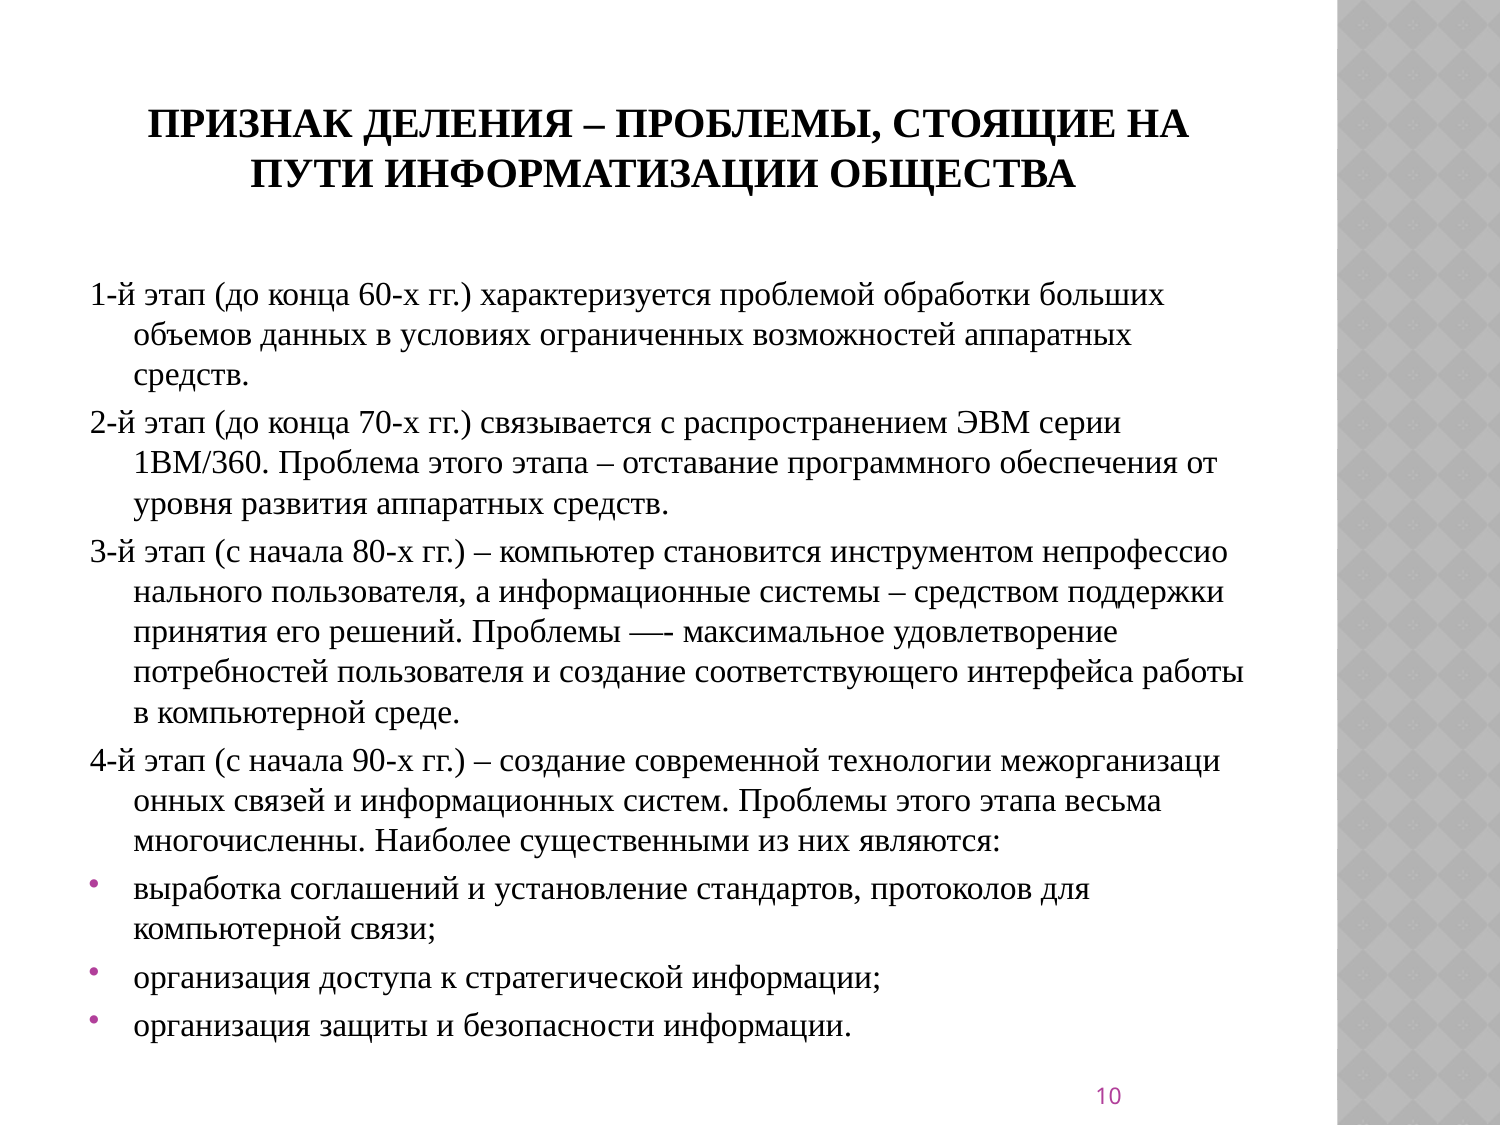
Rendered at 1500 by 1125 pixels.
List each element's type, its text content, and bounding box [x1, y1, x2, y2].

slide_number 10 [1025, 1075, 1122, 1113]
title Признак деления – проблемы, стоящие на пути информатизации общества [75, 52, 1263, 240]
list 1-й этап (до конца 60-х гг.) характеризуется проблемой обработки больших объемов данных в условиях ограниченных возможностей аппаратных средств. 2-й этап (до конца 70-х гг.) связывается с распространением ЭВМ серии 1ВМ/360. Проблема этого этапа – отставание программного обеспечения от уровня развития аппа­ратных средств. 3-й этап (с начала 80-х гг.) – компьютер становится инструментом непрофессио­нального пользователя, а информационные системы – средством поддержки принятия его решений. Проблемы —- максимальное удовлетворение потребностей пользователя и созда­ние соответствующего интерфейса работы в компьютерной среде. 4-й этап (с начала 90-х гг.) – создание современной технологии межорганизаци­онных связей и информационных систем. Проблемы этого этапа весьма многочисленны. Наиболее существенными из них являются: выработка соглашений и установление стандартов, протоколов для компьютерной связи; организация доступа к стратегической информации; организация защиты и безопасности информации. [75, 264, 1263, 1059]
